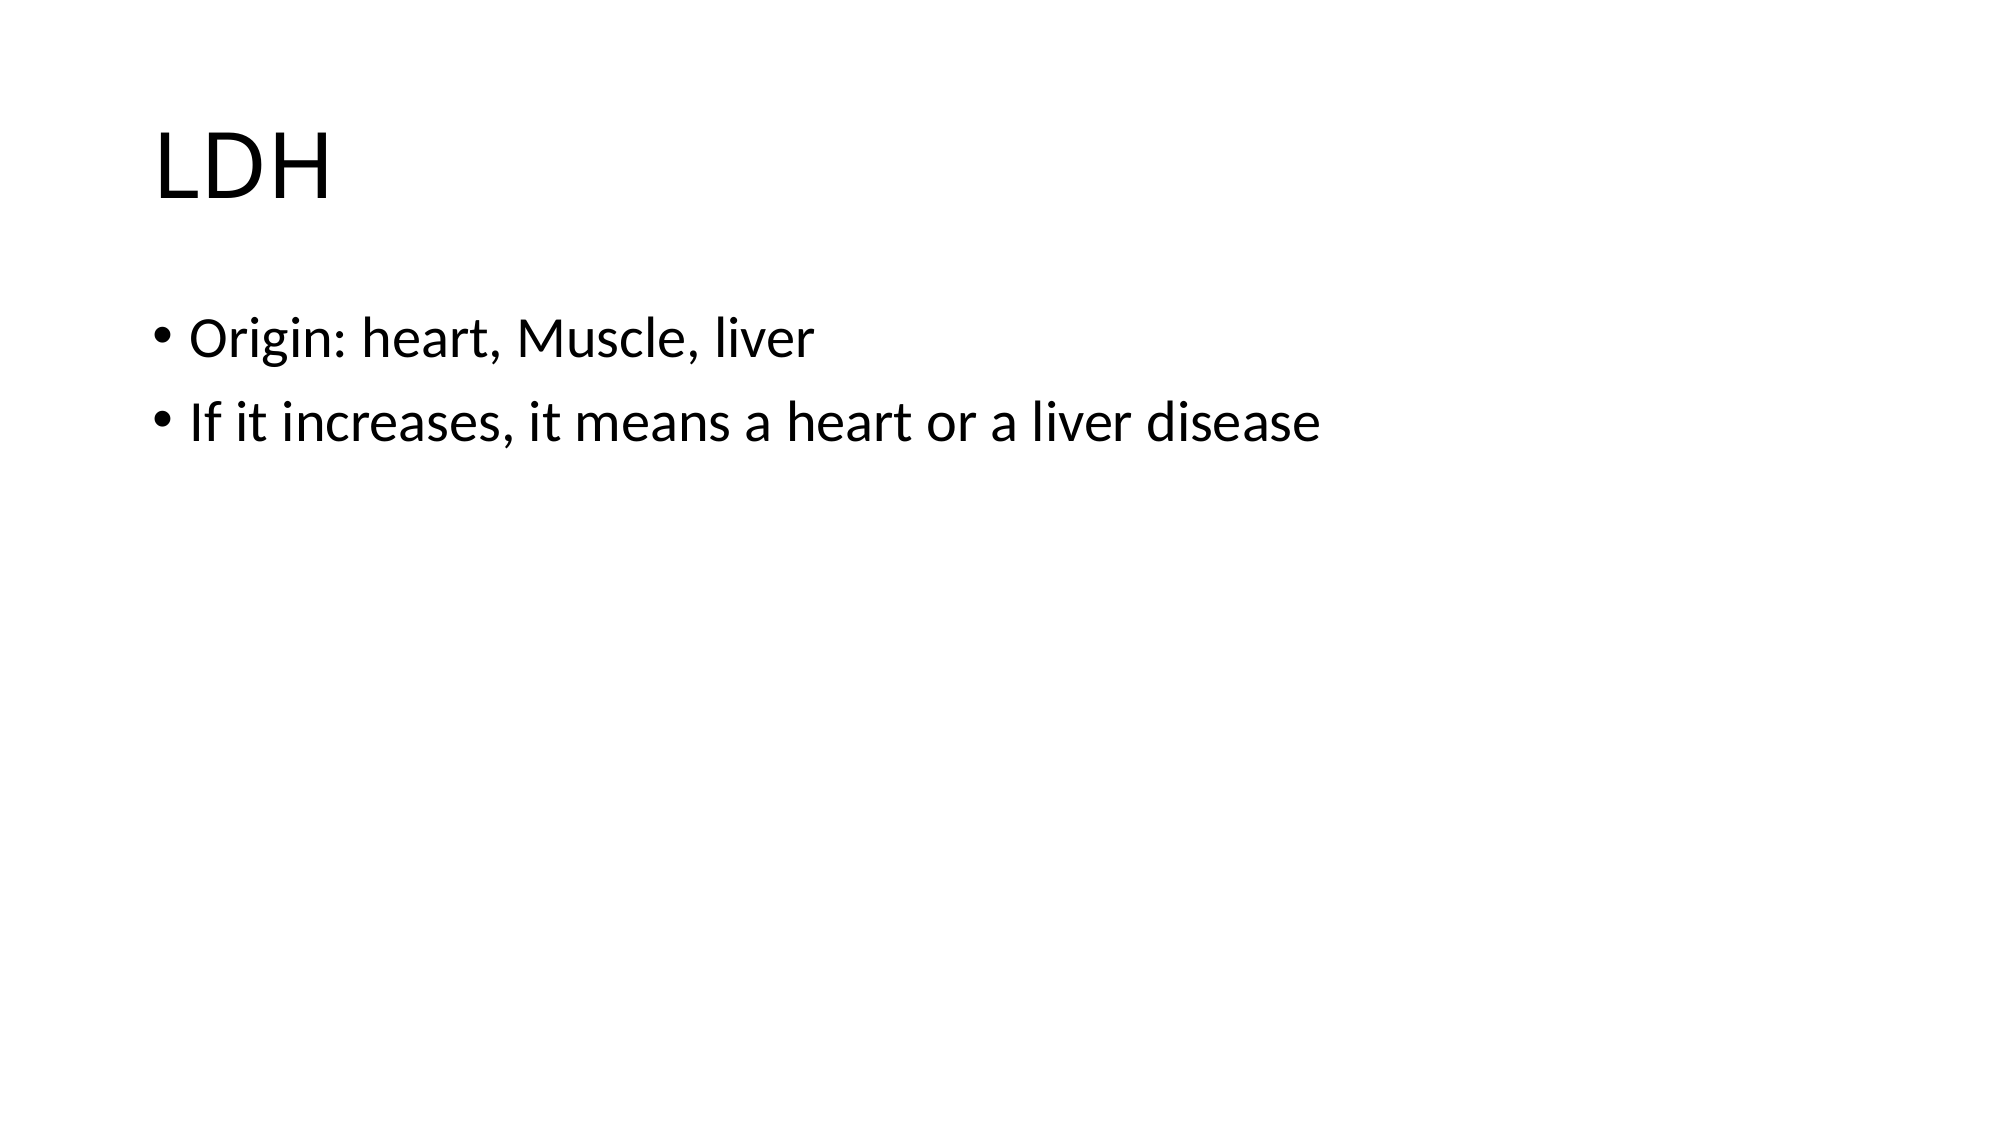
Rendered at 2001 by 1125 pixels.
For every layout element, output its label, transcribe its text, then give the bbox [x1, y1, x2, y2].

list Origin: heart, Muscle, liver If it increases, it means a heart or a liver disease [137, 299, 1863, 1014]
title LDH [137, 59, 1863, 278]
